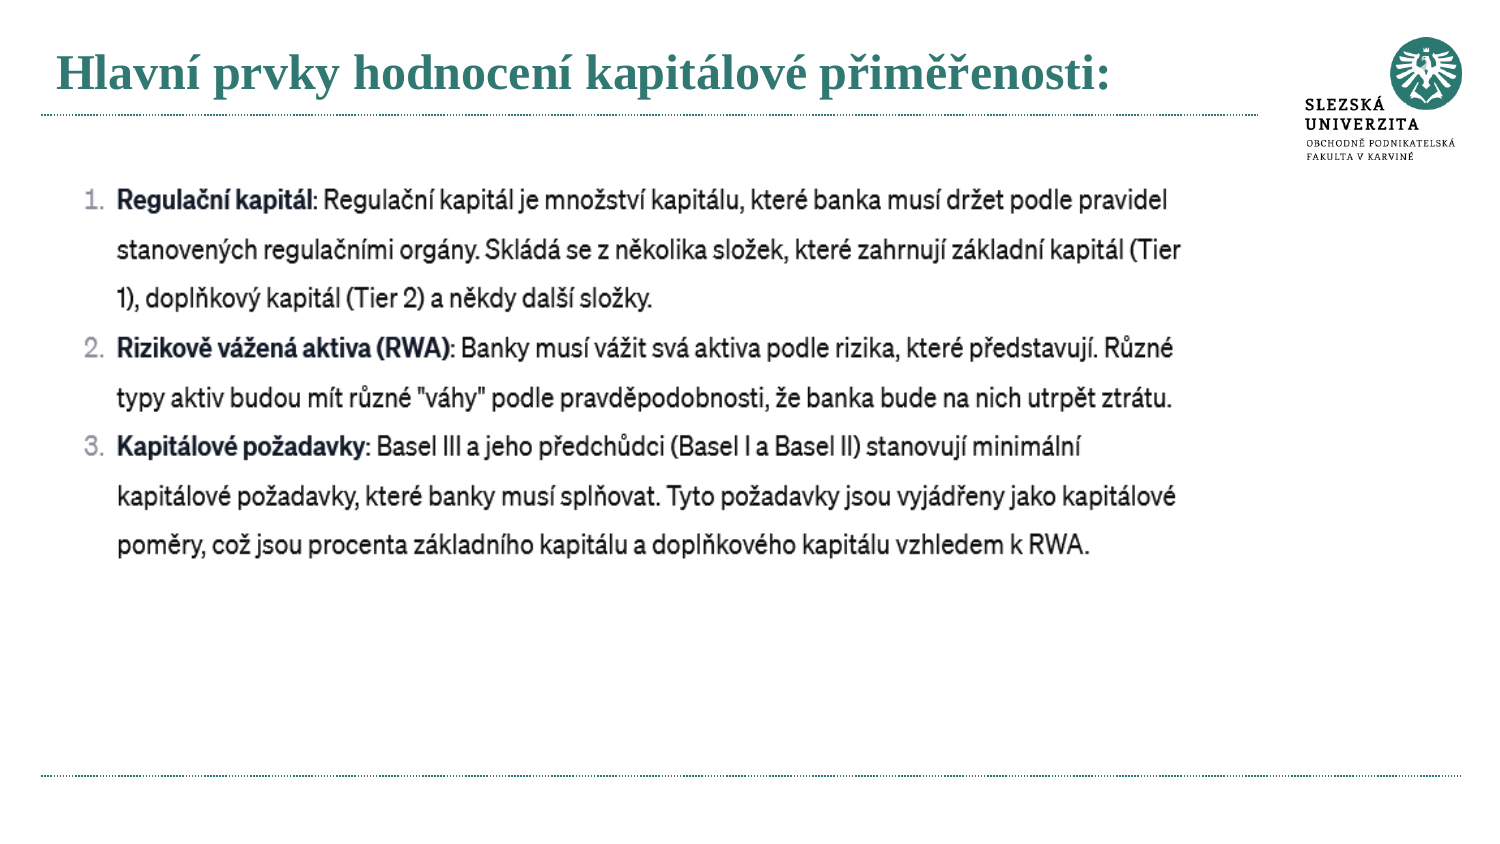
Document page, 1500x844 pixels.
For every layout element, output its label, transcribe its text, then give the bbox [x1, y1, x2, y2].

picture [76, 161, 1200, 566]
title Hlavní prvky hodnocení kapitálové přiměřenosti: [41, 32, 1199, 116]
picture [1305, 37, 1462, 160]
